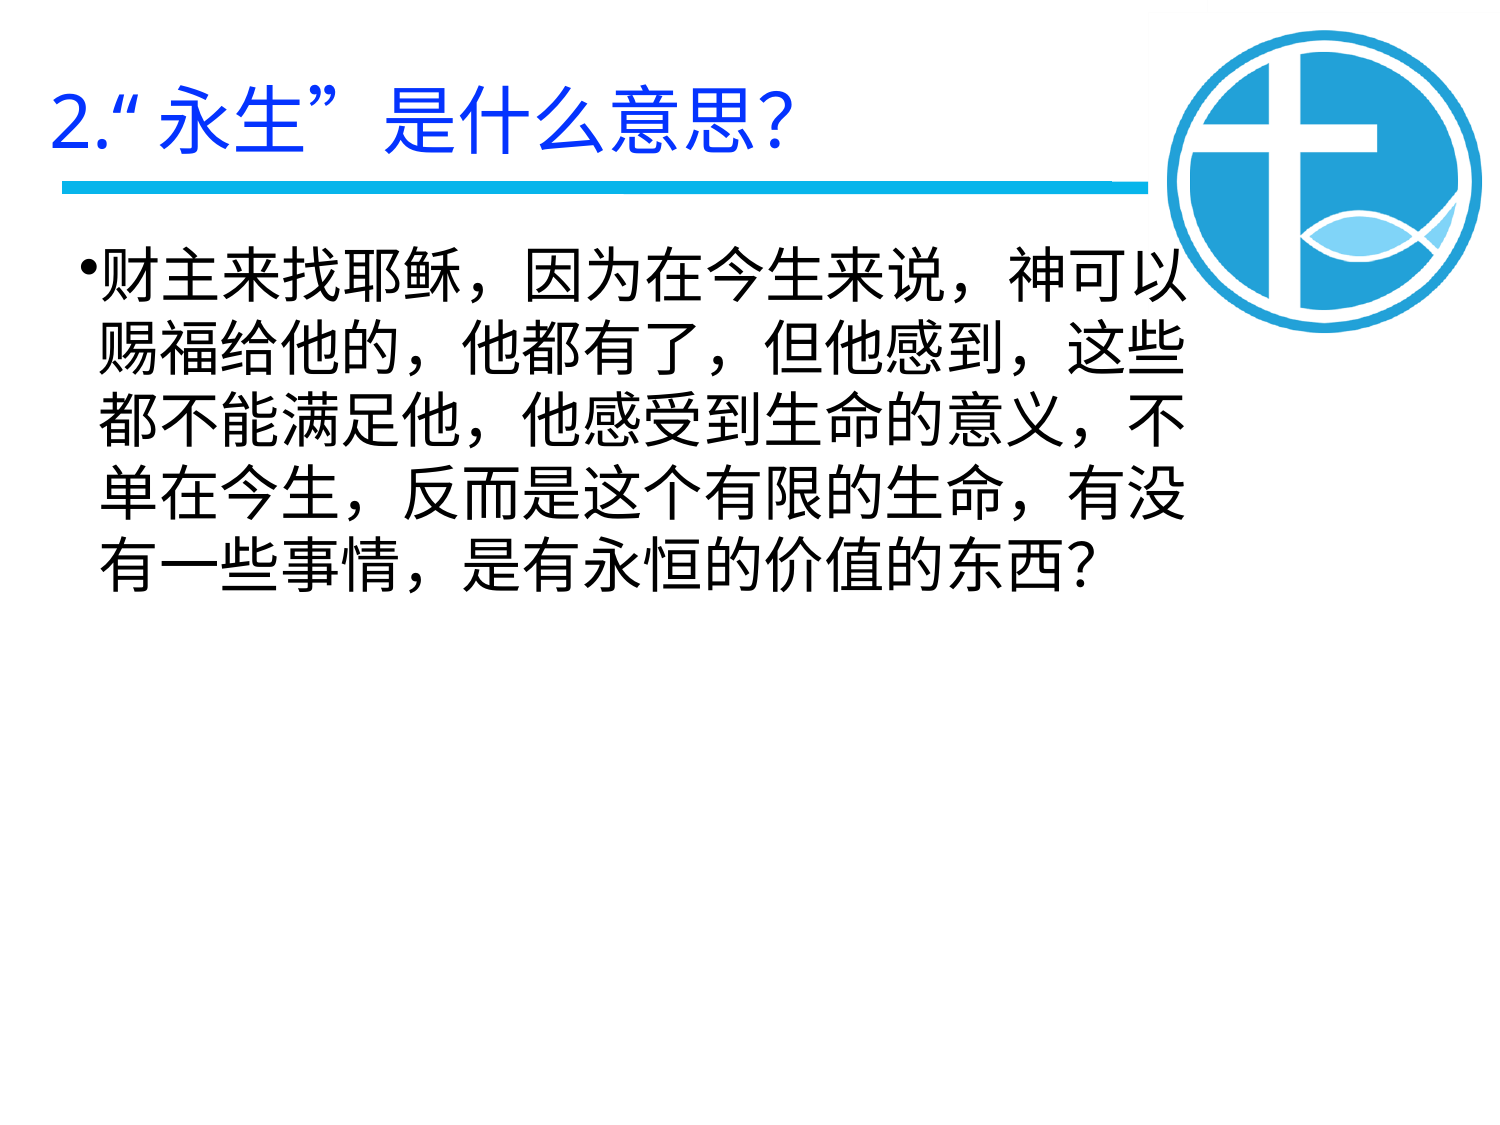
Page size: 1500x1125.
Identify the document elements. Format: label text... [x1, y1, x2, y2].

text_box 2.“永生”是什么意思？ [42, 76, 1281, 172]
text_box 财主来找耶稣，因为在今生来说，神可以赐福给他的，他都有了，但他感到，这些都不能满足他，他感受到生命的意义，不单在今生，反而是这个有限的生命，有没有一些事情，是有永恒的价值的东西？ [71, 230, 1219, 773]
picture [1148, 0, 1500, 350]
